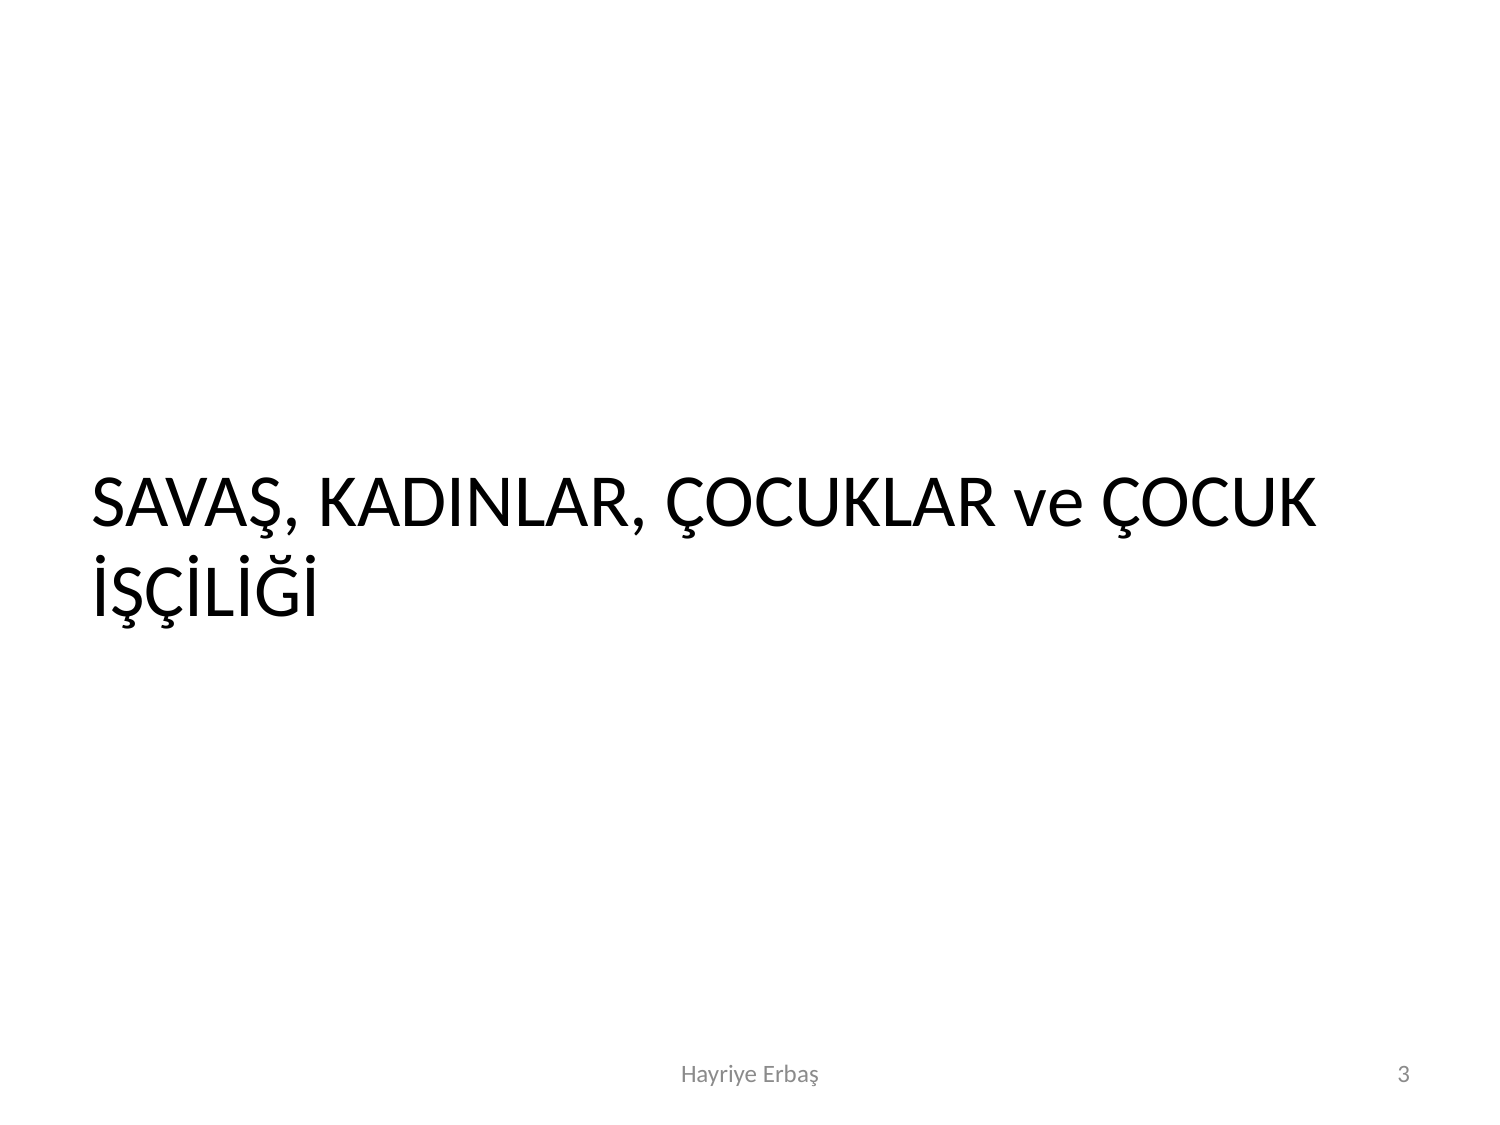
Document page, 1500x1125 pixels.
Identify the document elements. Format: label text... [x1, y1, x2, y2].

slide_number 3 [1074, 1042, 1425, 1103]
text_box SAVAŞ, KADINLAR, ÇOCUKLAR ve ÇOCUK İŞÇİLİĞİ [76, 443, 1388, 729]
footer Hayriye Erbaş [512, 1042, 988, 1103]
